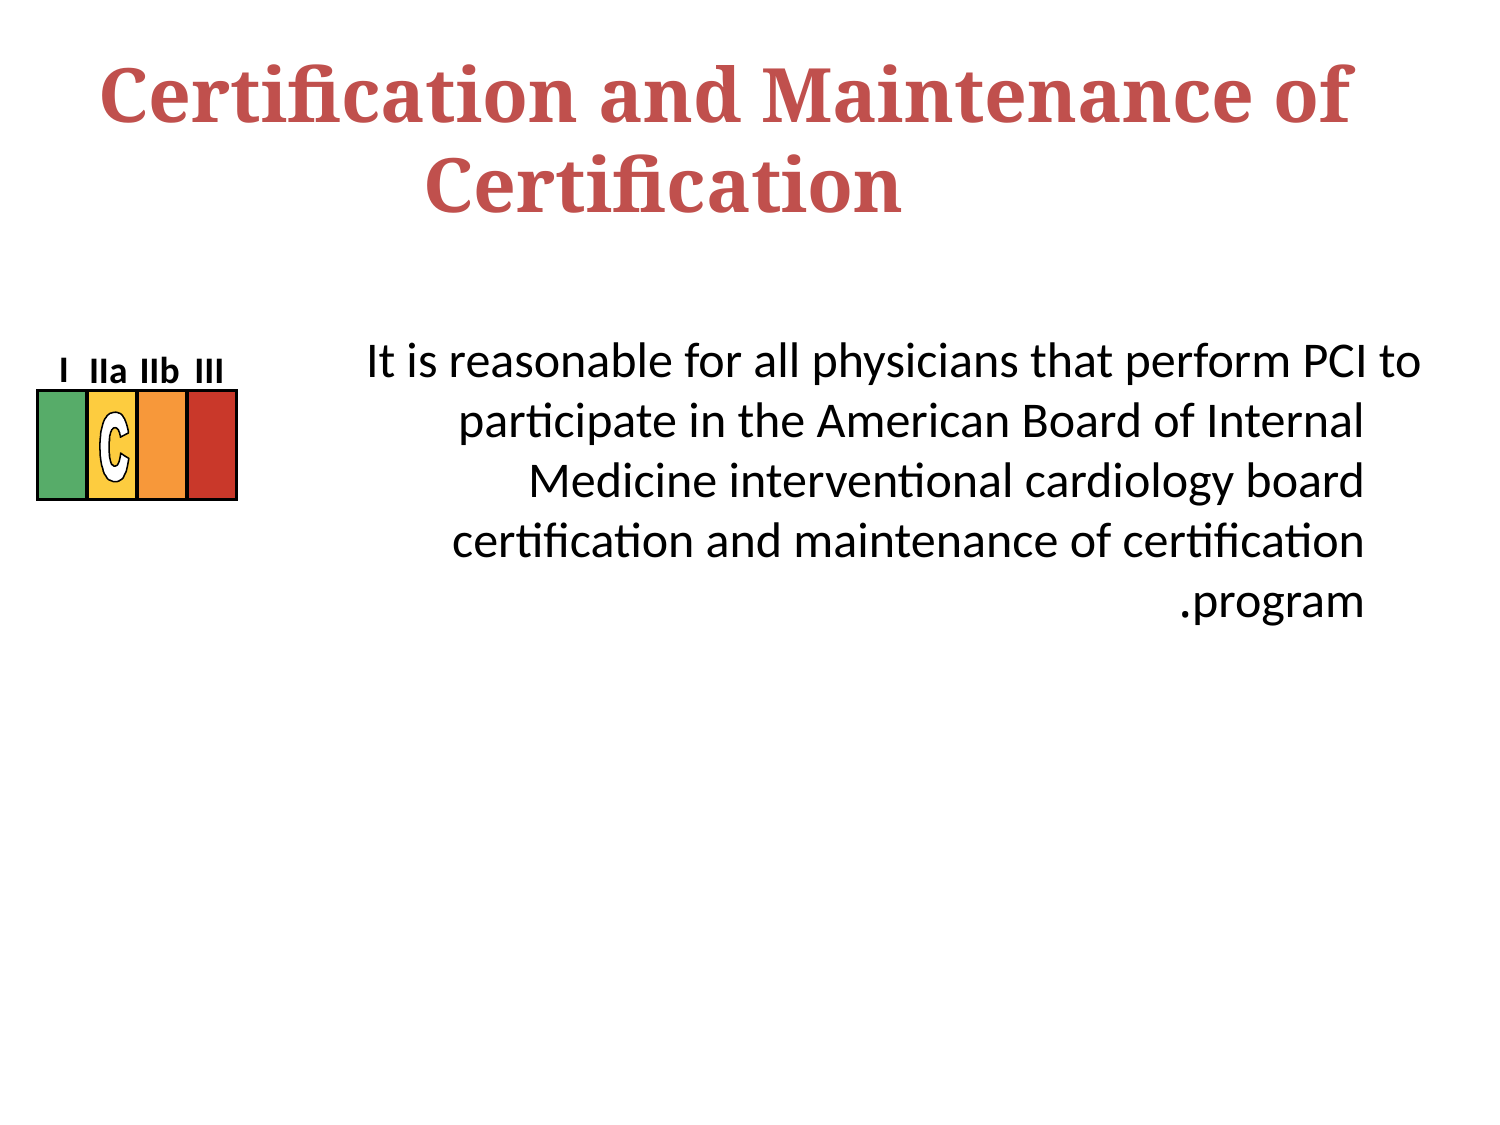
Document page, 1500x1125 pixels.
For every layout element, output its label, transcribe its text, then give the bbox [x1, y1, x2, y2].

title Certification and Maintenance of Certification [37, 37, 1413, 238]
list It is reasonable for all physicians that perform PCI to participate in the American Board of Internal Medicine interventional cardiology board certification and maintenance of certification program. [262, 249, 1437, 988]
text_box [37, 345, 238, 501]
